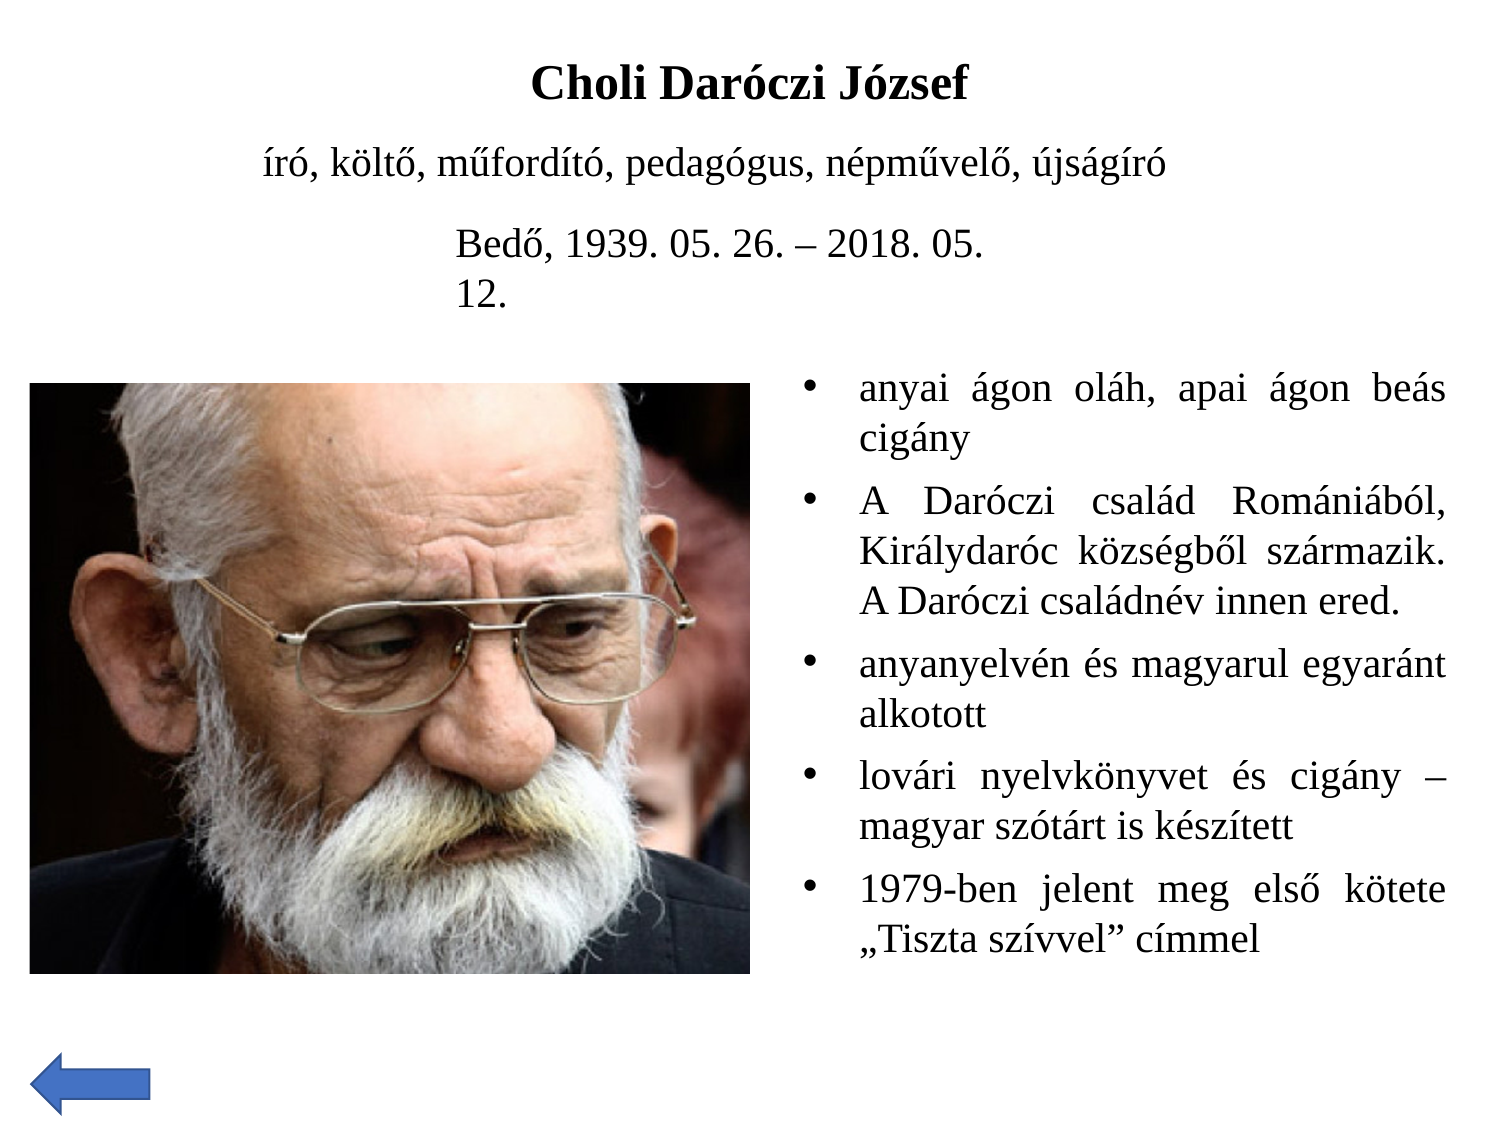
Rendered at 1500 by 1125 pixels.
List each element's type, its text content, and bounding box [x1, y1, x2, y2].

text_box Choli Daróczi József [374, 42, 1125, 118]
text_box [29, 1052, 151, 1117]
text_box Bedő, 1939. 05. 26. – 2018. 05. 12. [440, 208, 1060, 324]
text_box író, költő, műfordító, pedagógus, népművelő, újságíró [247, 127, 1252, 193]
picture [29, 383, 750, 974]
text_box anyai ágon oláh, apai ágon beás cigány A Daróczi család Romániából, Királydaróc községből származik. A Daróczi családnév innen ered. anyanyelvén és magyarul egyaránt alkotott lovári nyelvkönyvet és cigány – magyar szótárt is készített 1979-ben jelent meg első kötete „Tiszta szívvel” címmel [788, 352, 1462, 968]
